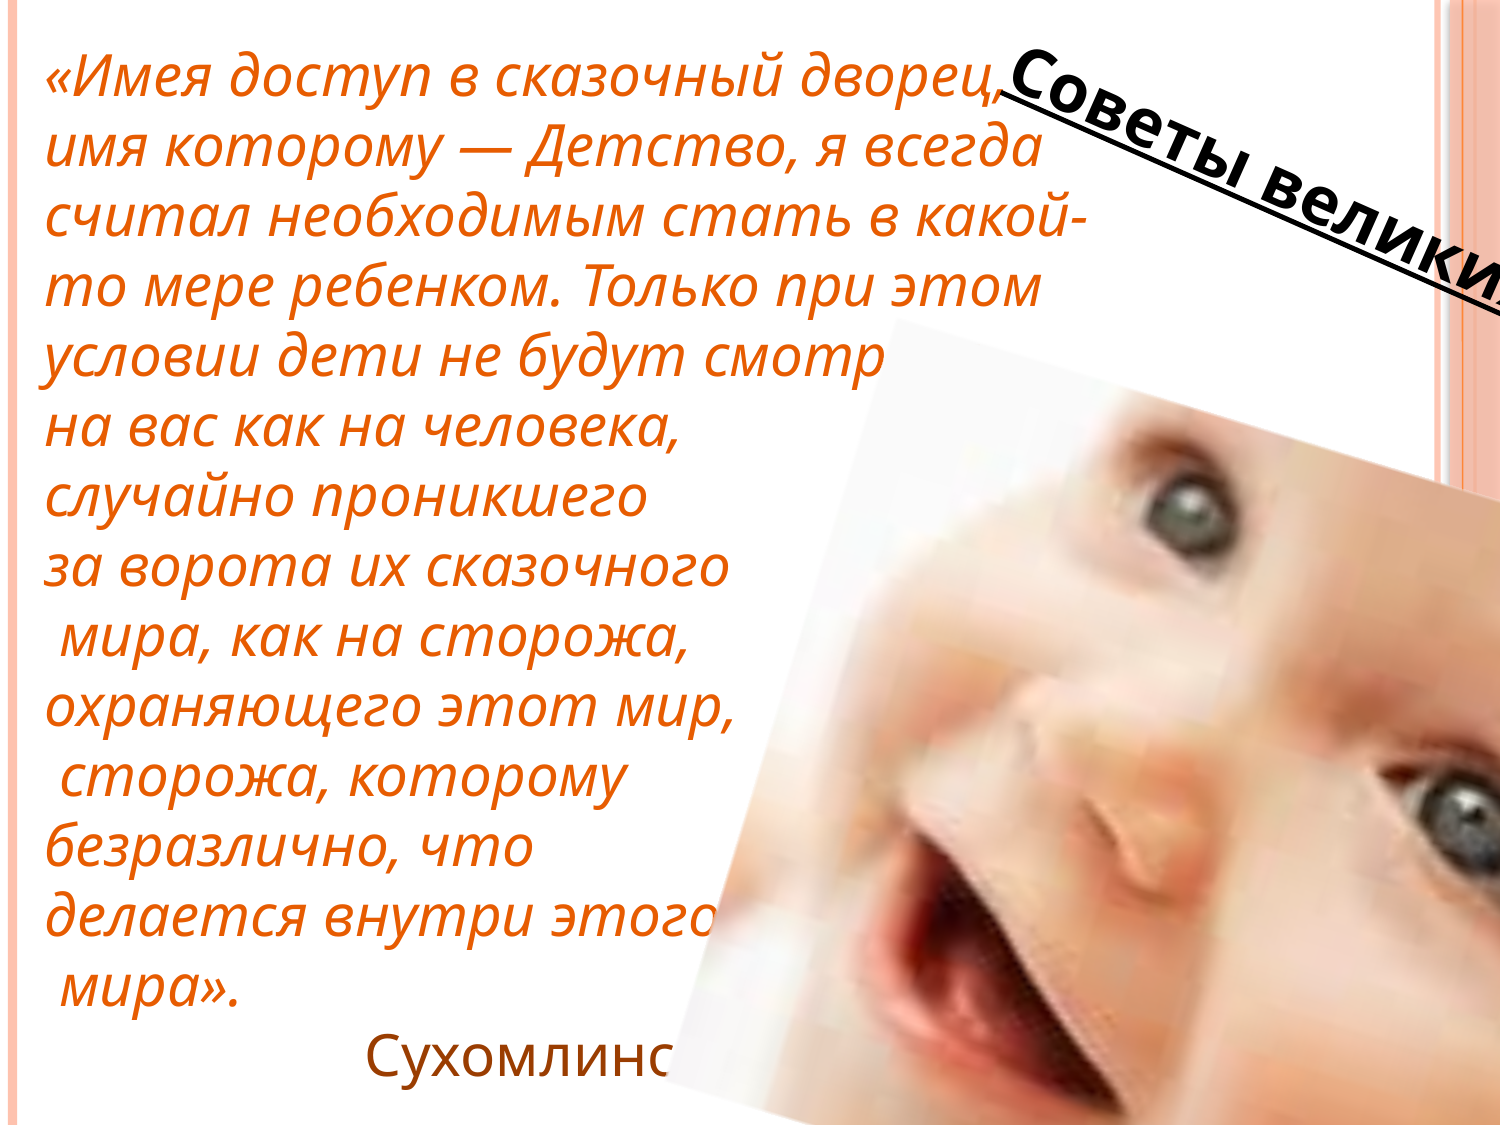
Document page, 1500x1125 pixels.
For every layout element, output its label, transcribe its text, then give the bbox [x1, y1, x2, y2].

text_box Советы великих [981, 11, 1500, 329]
text_box «Имея доступ в сказочный дворец, имя которому — Детство, я всегда считал необходимым стать в какой-то мере ребенком. Только при этом условии дети не будут смотреть на вас как на человека, случайно проникшего за ворота их сказочного мира, как на сторожа, охраняющего этот мир, сторожа, которому безразлично, что делается внутри этого мира». Сухомлинский [29, 31, 1125, 1096]
picture [667, 320, 1500, 1125]
